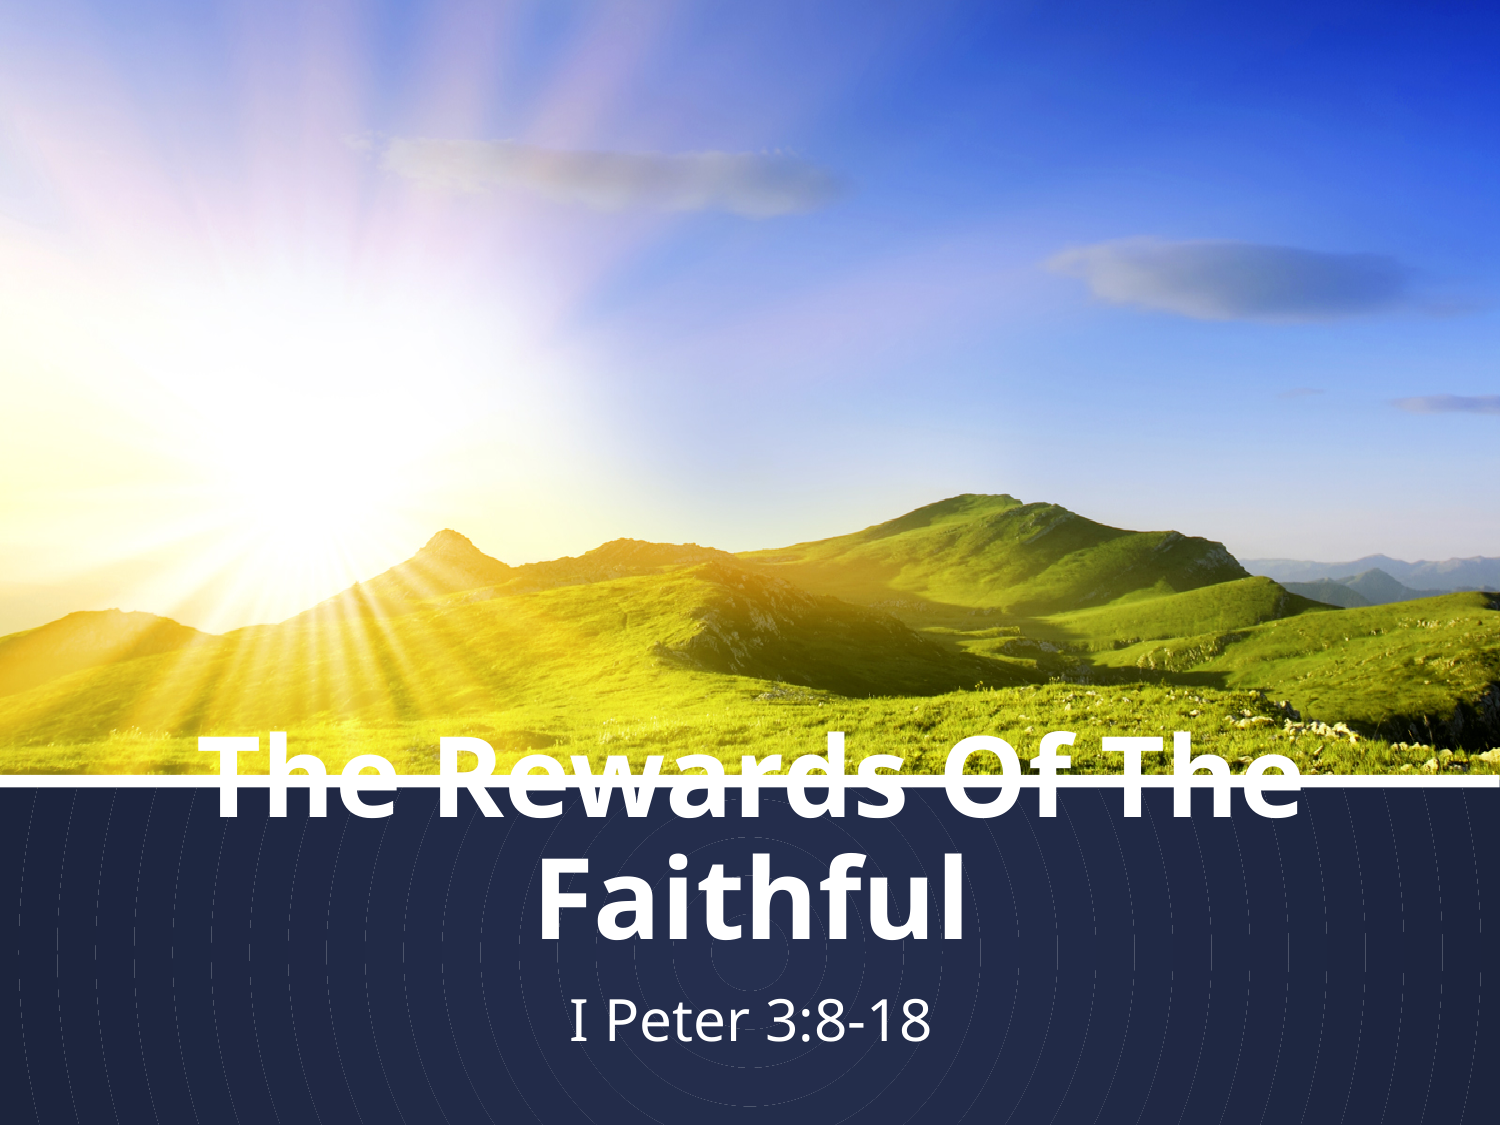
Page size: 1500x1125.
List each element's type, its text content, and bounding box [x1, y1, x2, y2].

subtitle I Peter 3:8-18 [189, 983, 1314, 1125]
title The Rewards Of The Faithful [45, 713, 1458, 972]
picture [0, 0, 1500, 774]
